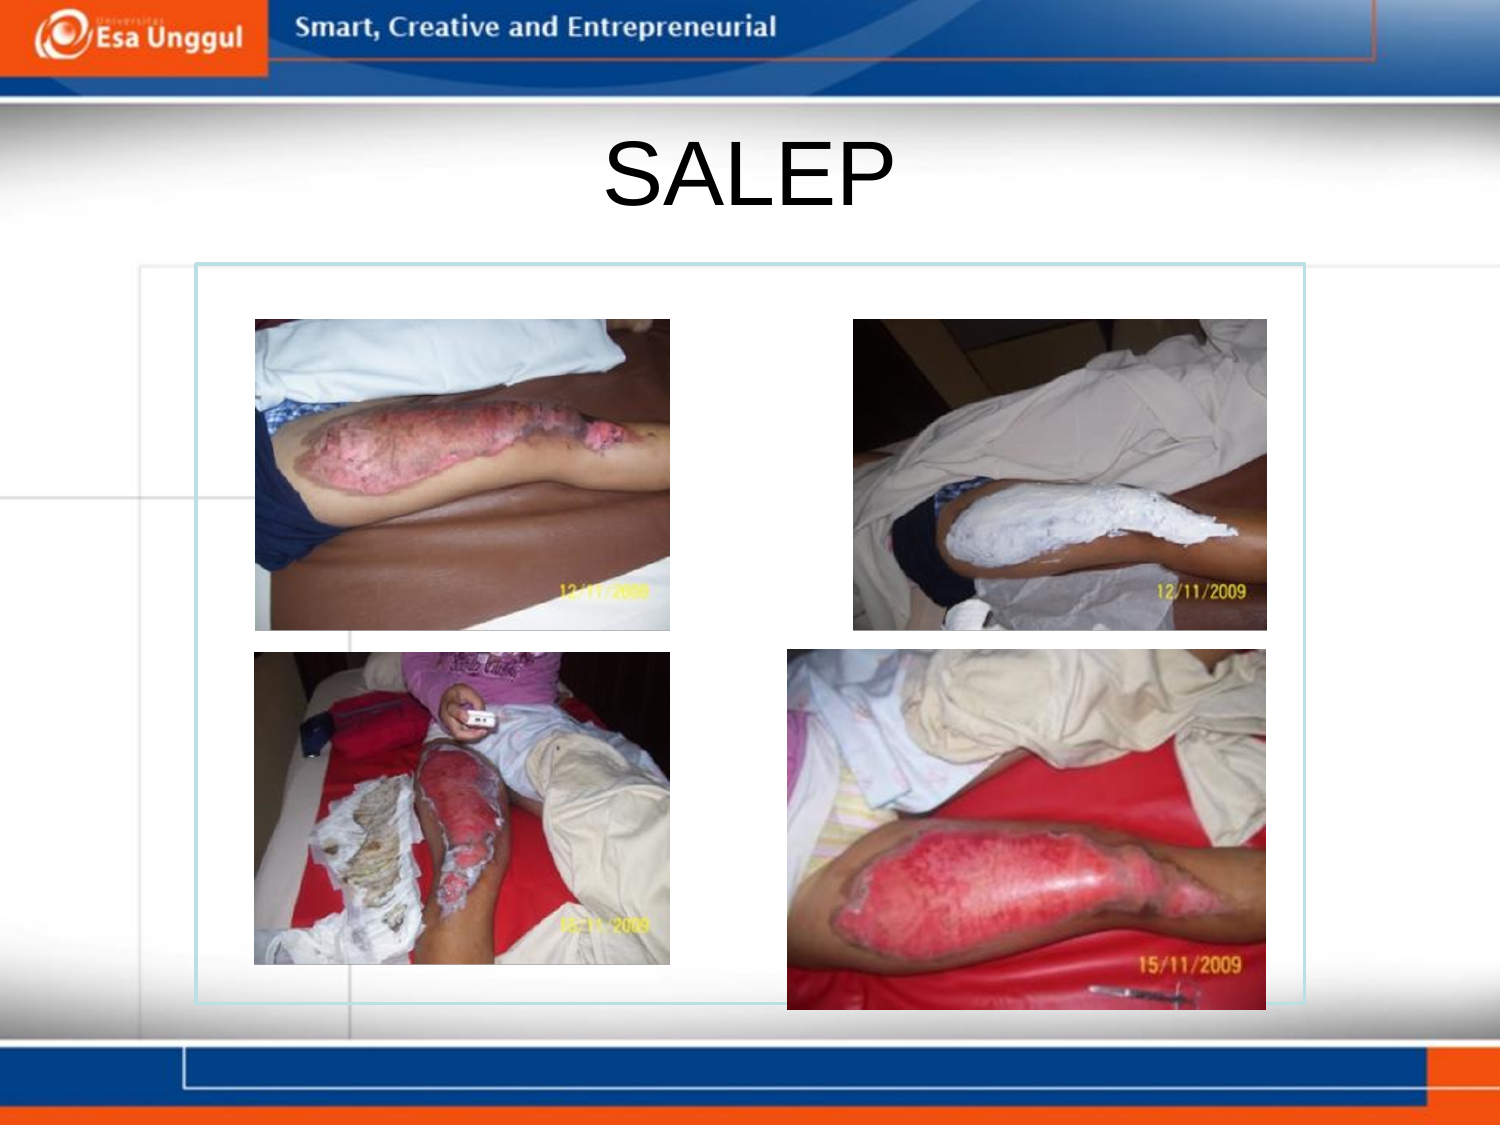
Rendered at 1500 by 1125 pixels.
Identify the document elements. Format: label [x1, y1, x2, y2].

picture [0, 0, 1500, 1125]
list [193, 262, 1307, 1006]
